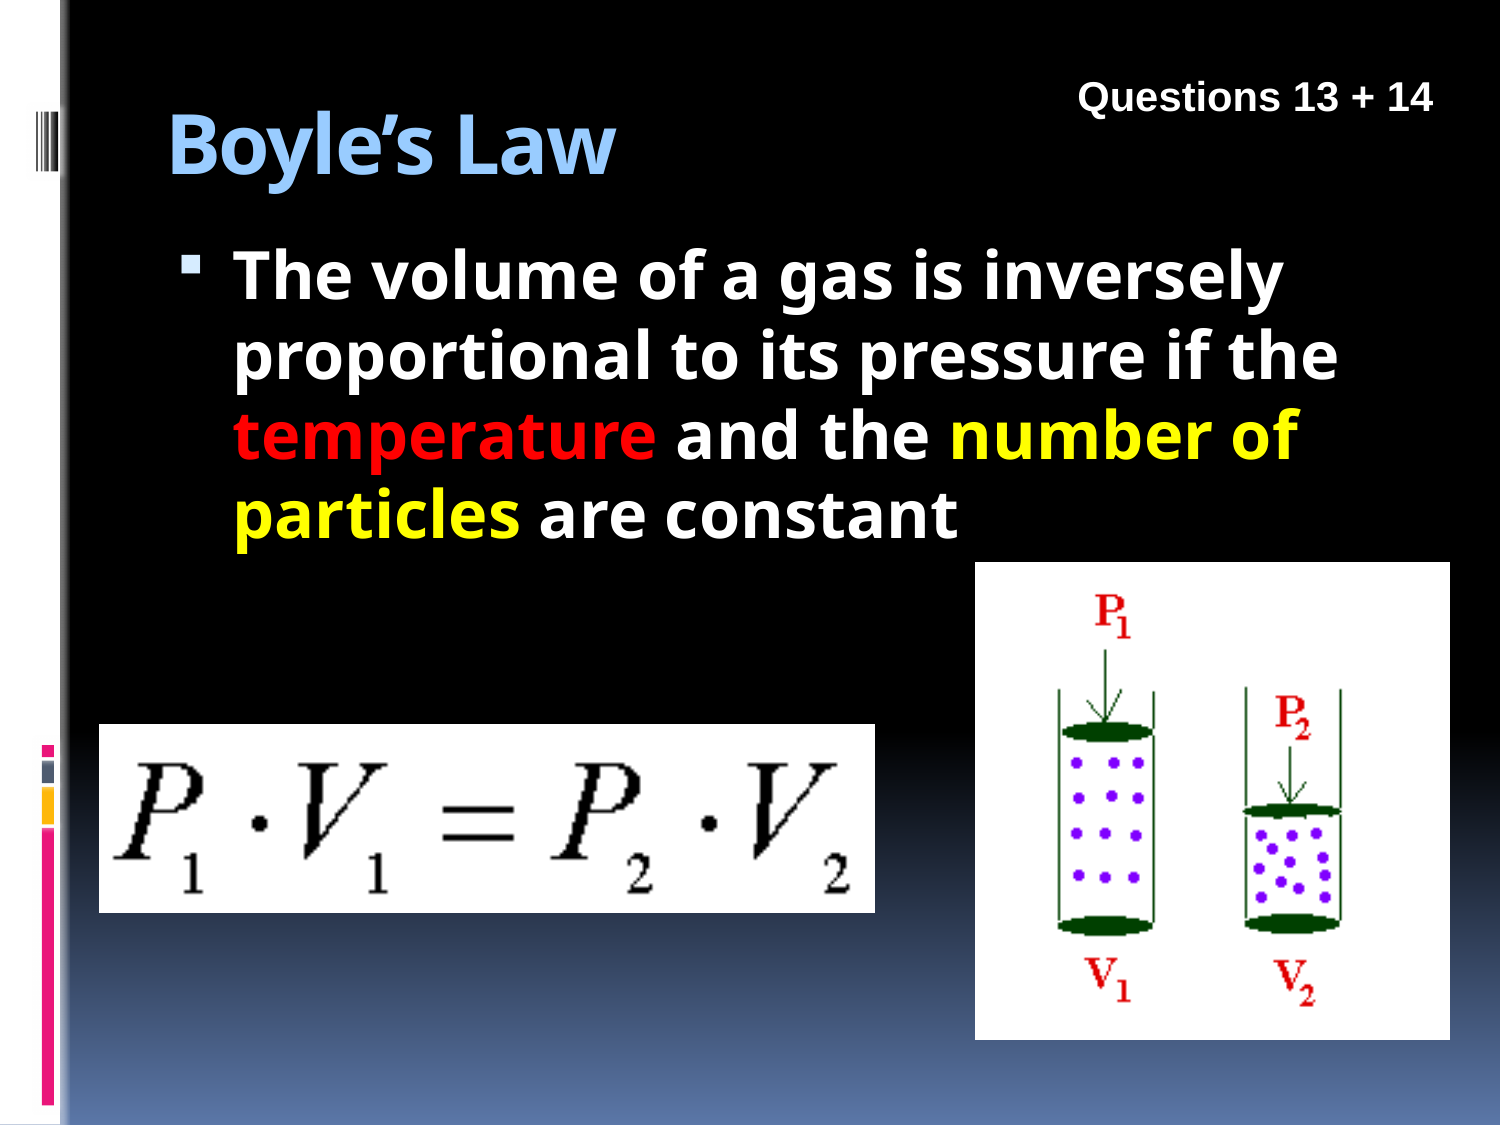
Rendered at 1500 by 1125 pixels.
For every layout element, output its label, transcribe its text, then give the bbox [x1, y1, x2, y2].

picture [99, 724, 875, 913]
text_box Questions 13 + 14 [1062, 62, 1500, 128]
title Boyle’s Law [150, 84, 1425, 224]
list The volume of a gas is inversely proportional to its pressure if the temperature and the number of particles are constant [149, 224, 1426, 545]
picture [974, 562, 1451, 1041]
